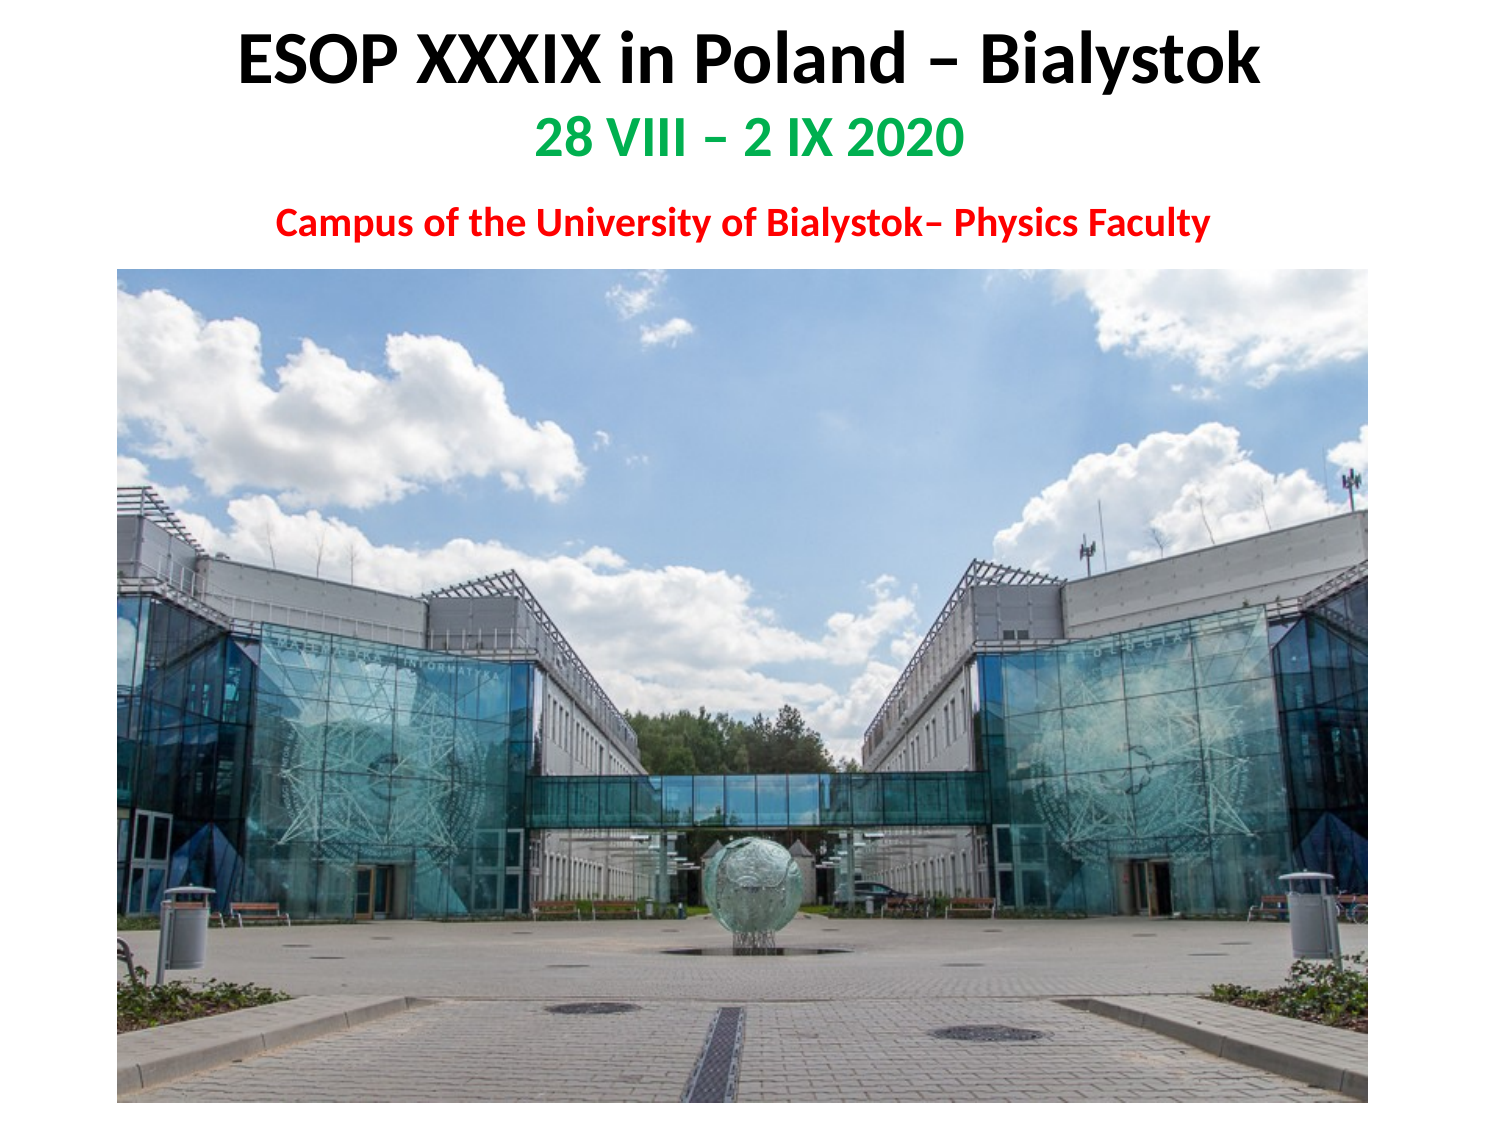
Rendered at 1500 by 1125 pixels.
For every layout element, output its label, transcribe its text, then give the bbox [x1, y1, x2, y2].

title ESOP XXXIX in Poland – Bialystok 28 VIII – 2 IX 2020 [35, 70, 1465, 176]
text_box Campus of the University of Bialystok– Physics Faculty [261, 187, 1227, 253]
picture [116, 269, 1368, 1103]
